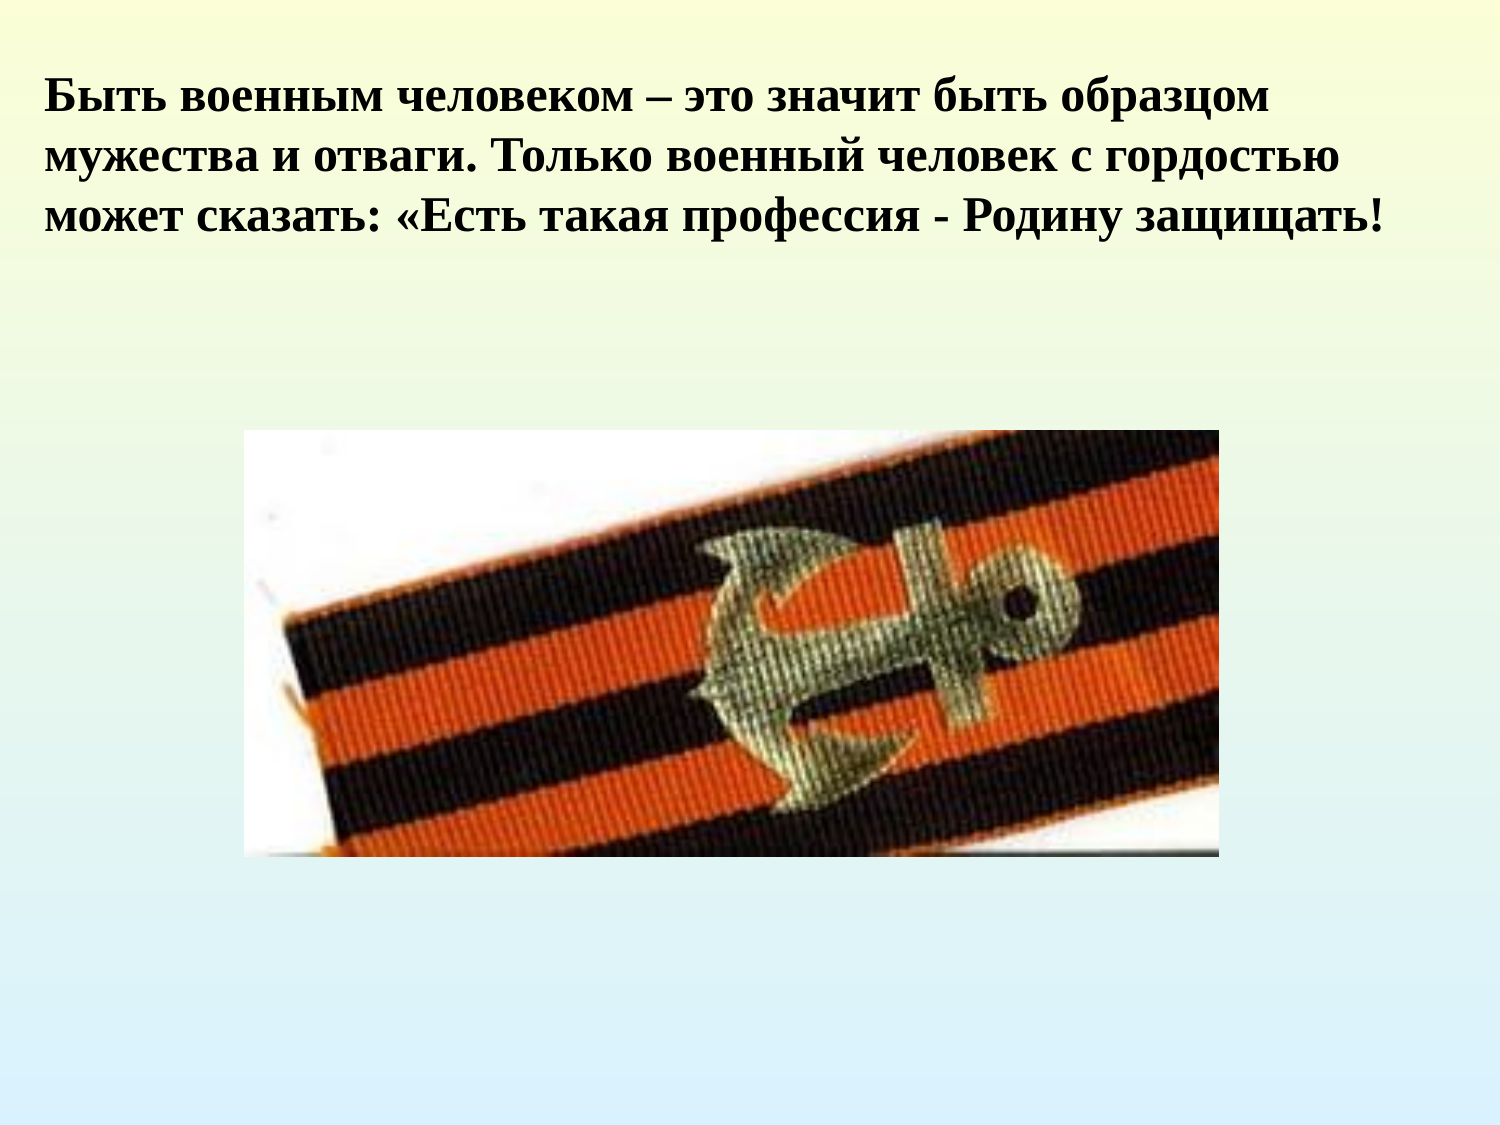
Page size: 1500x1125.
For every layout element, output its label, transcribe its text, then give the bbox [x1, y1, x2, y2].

picture [244, 430, 1219, 857]
text_box Быть военным человеком – это значит быть образцом мужества и отваги. Только военный человек с гордостью может сказать: «Есть такая профессия - Родину защищать! [29, 54, 1434, 250]
